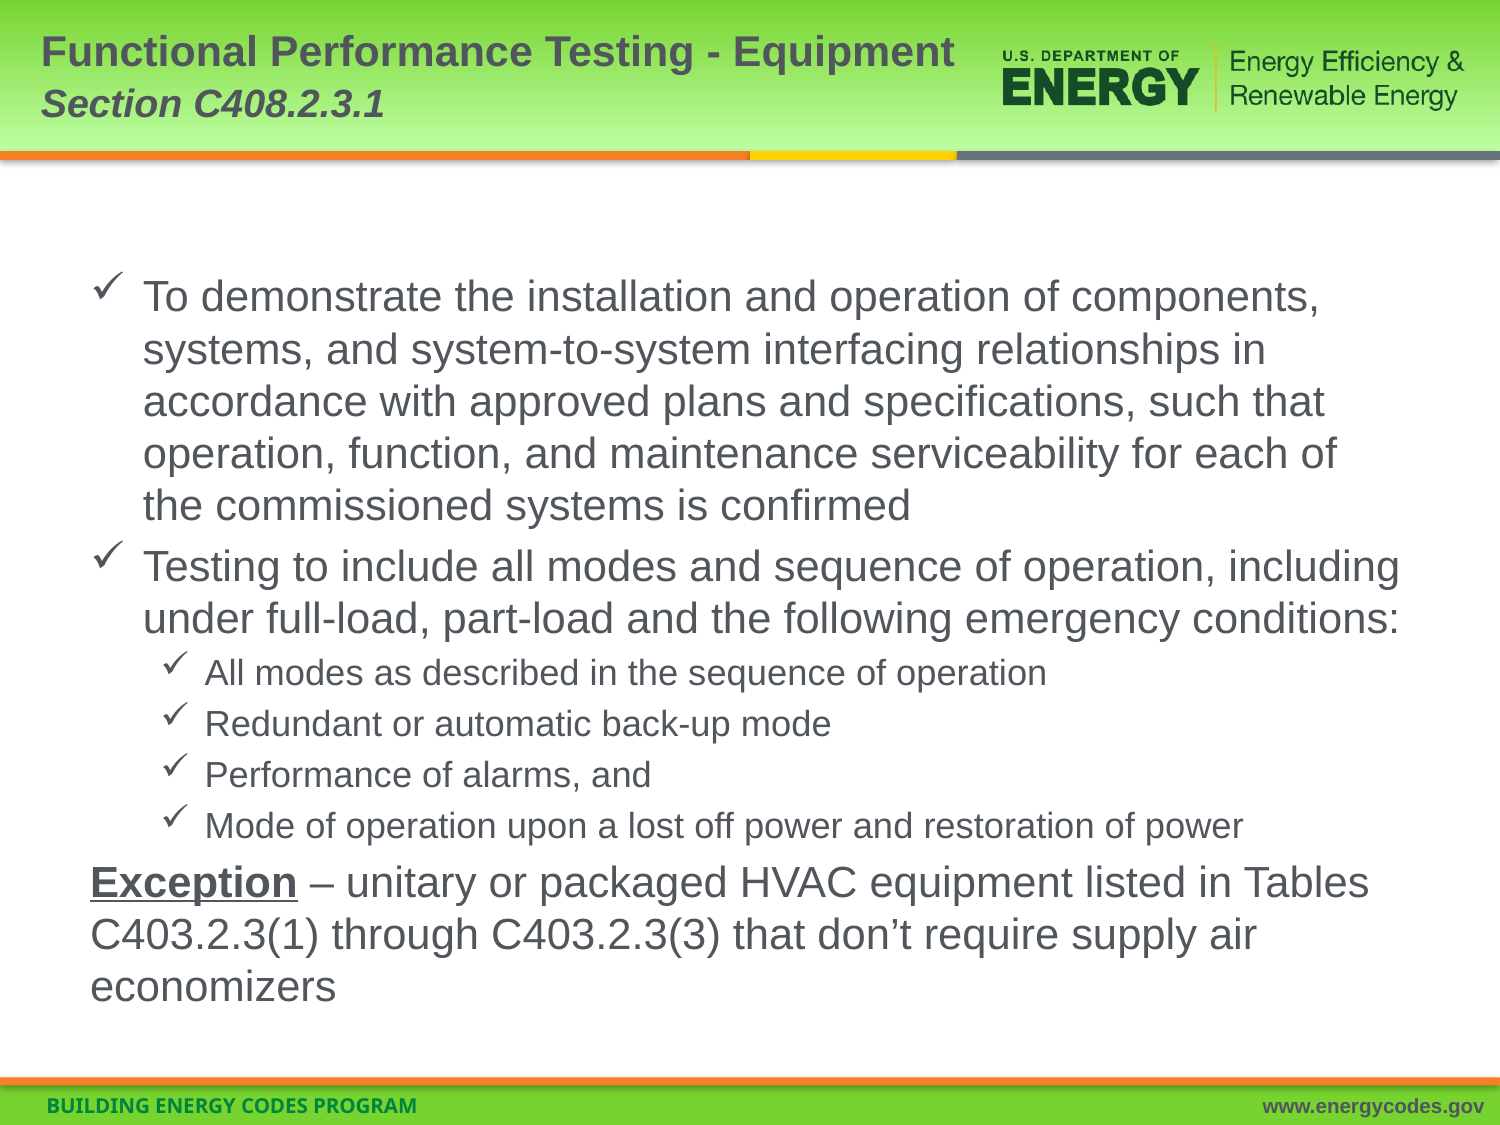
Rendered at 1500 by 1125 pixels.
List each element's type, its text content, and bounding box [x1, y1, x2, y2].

picture [1003, 43, 1465, 112]
list To demonstrate the installation and operation of components, systems, and system-to-system interfacing relationships in accordance with approved plans and specifications, such that operation, function, and maintenance serviceability for each of the commissioned systems is confirmed Testing to include all modes and sequence of operation, including under full-load, part-load and the following emergency conditions: All modes as described in the sequence of operation Redundant or automatic back-up mode Performance of alarms, and Mode of operation upon a lost off power and restoration of power Exception – unitary or packaged HVAC equipment listed in Tables C403.2.3(1) through C403.2.3(3) that don’t require supply air economizers [75, 260, 1425, 1061]
title Functional Performance Testing - Equipment Section C408.2.3.1 [25, 0, 990, 152]
